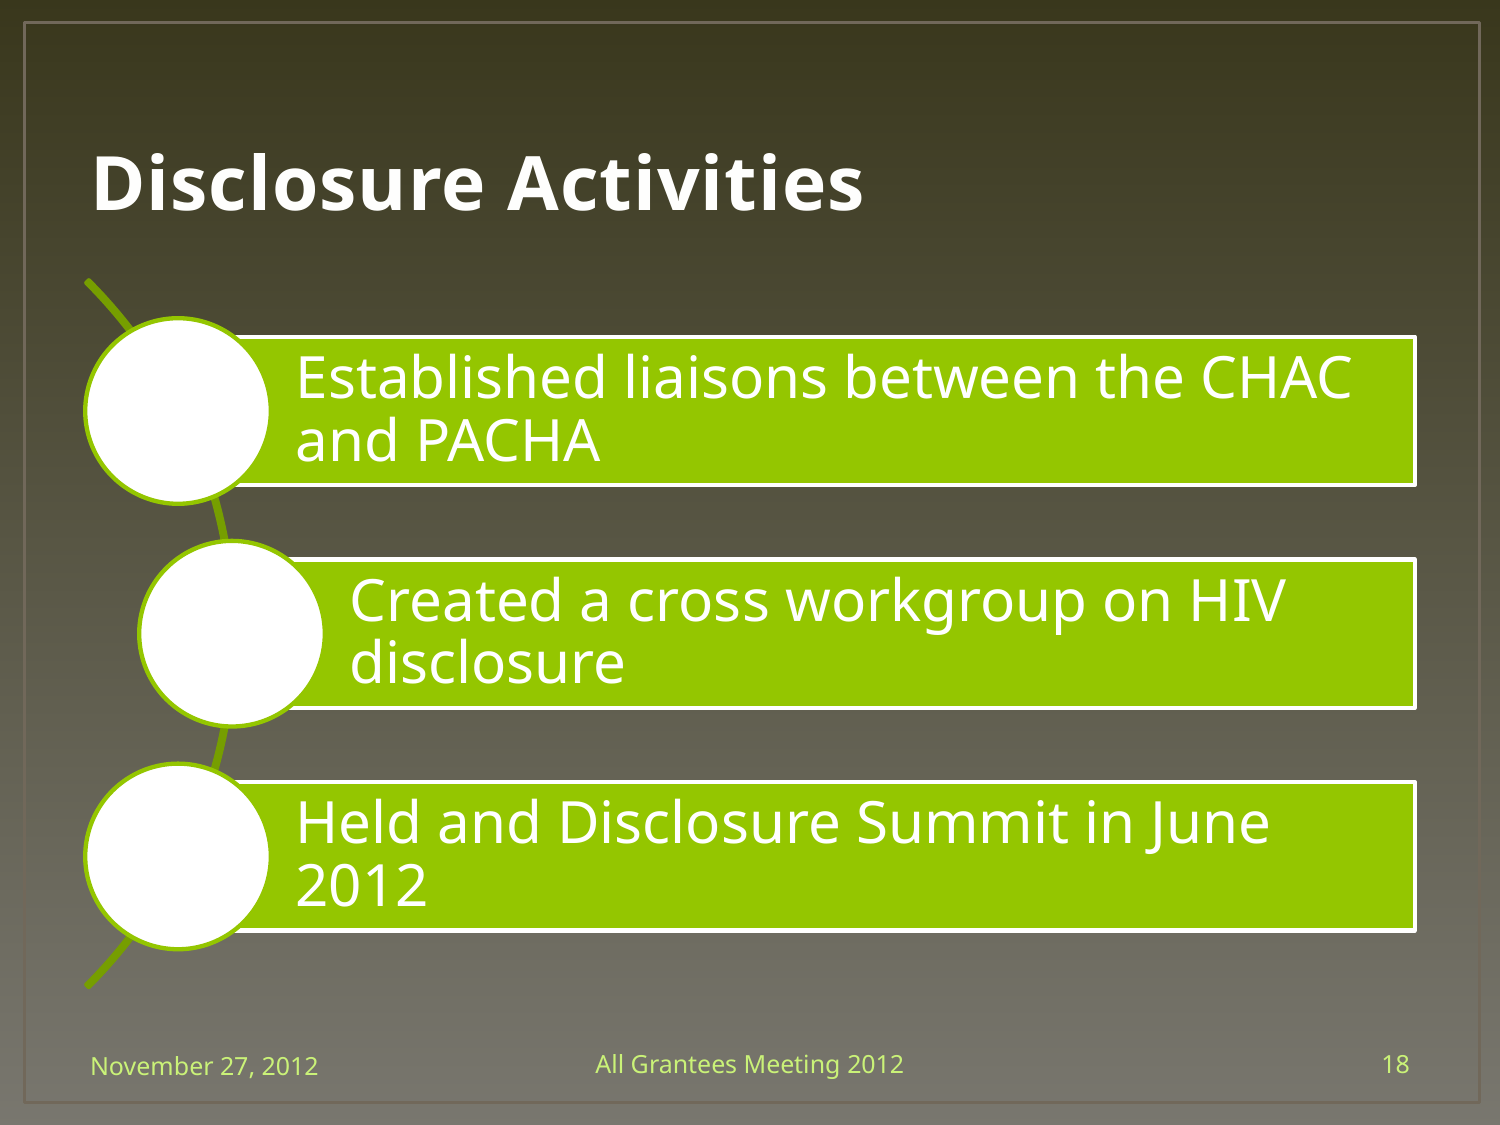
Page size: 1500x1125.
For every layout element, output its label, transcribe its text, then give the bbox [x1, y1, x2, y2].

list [74, 262, 1426, 1006]
footer All Grantees Meeting 2012 [464, 1035, 1036, 1096]
slide_number 18 [1074, 1035, 1425, 1096]
title Disclosure Activities [75, 45, 1425, 233]
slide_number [75, 1035, 425, 1096]
